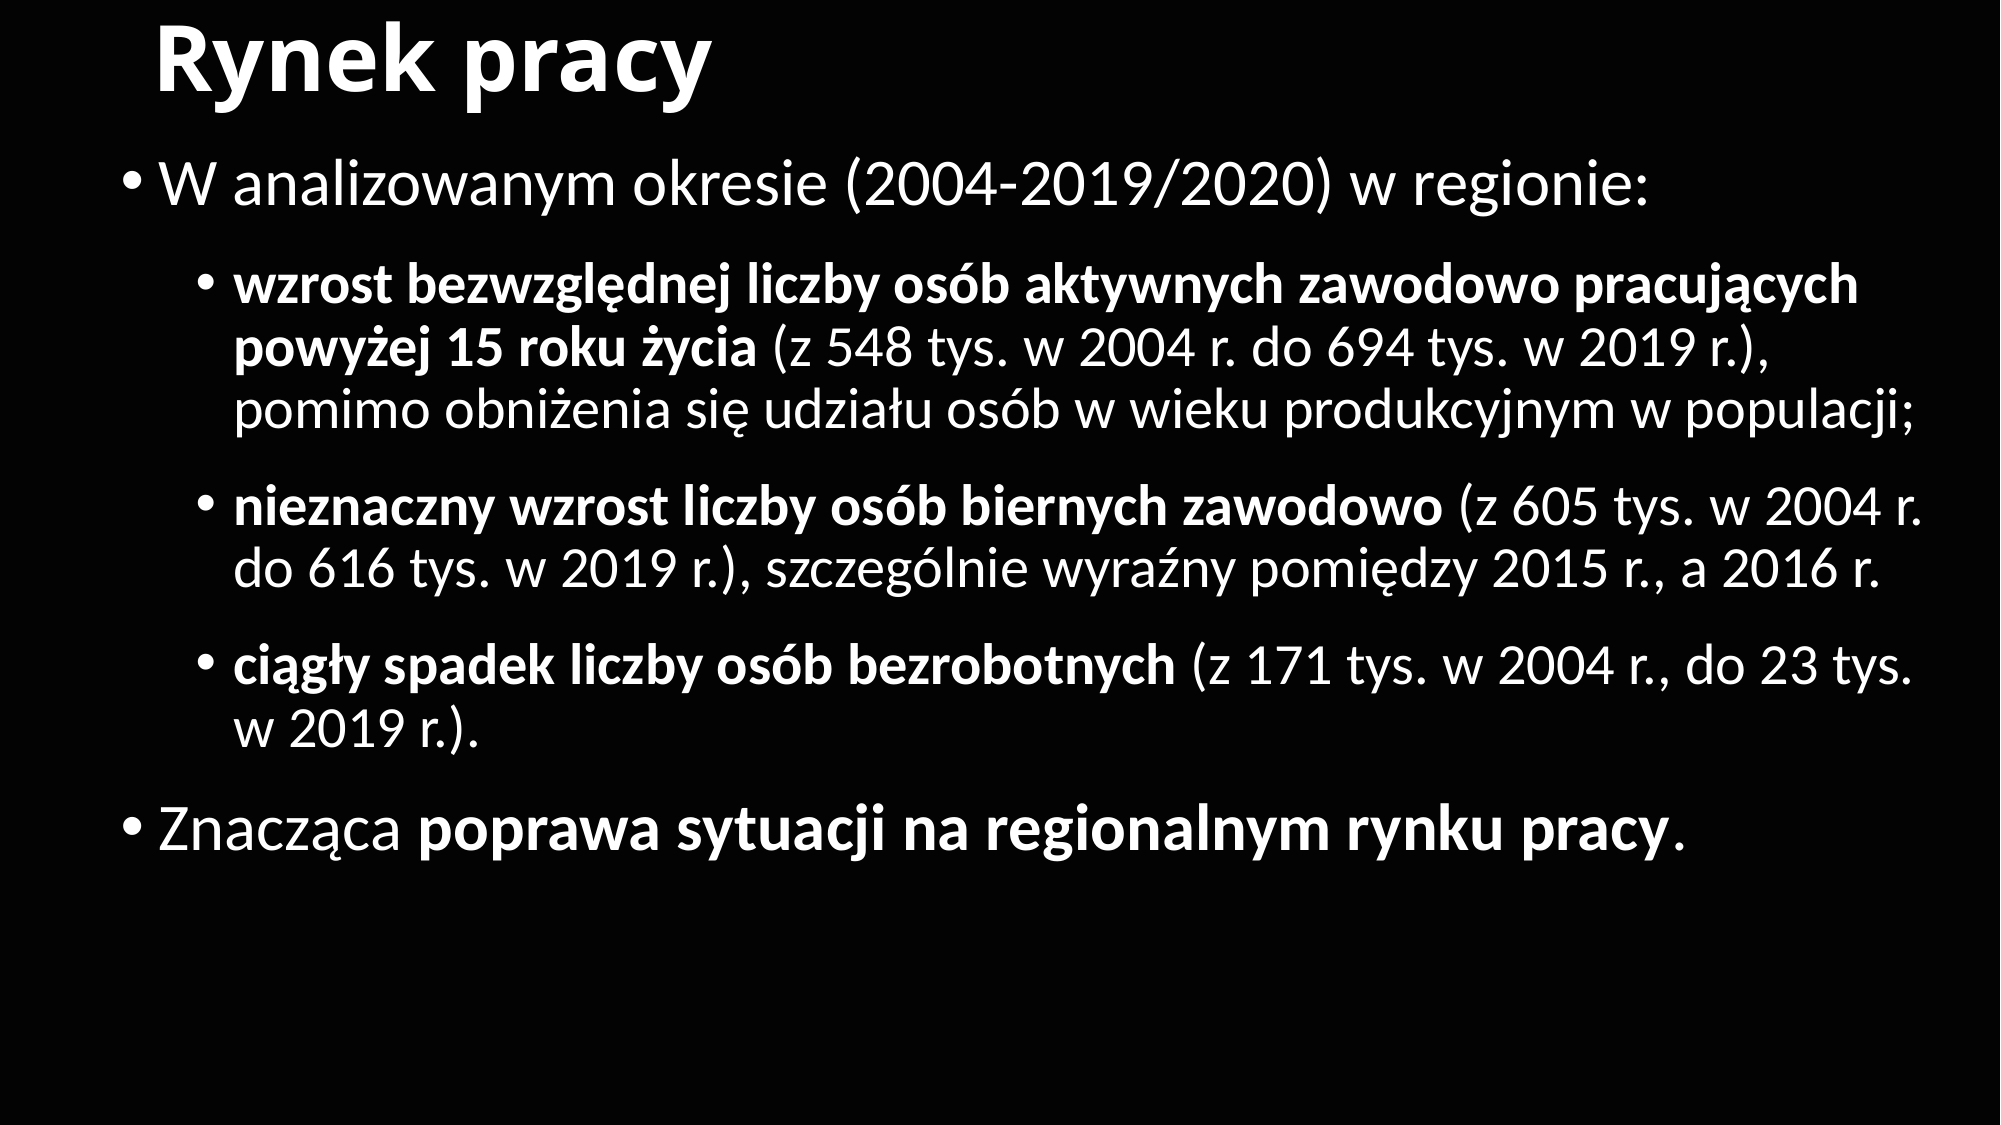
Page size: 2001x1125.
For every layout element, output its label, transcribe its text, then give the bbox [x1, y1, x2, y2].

list W analizowanym okresie (2004-2019/2020) w regionie: wzrost bezwzględnej liczby osób aktywnych zawodowo pracujących powyżej 15 roku życia (z 548 tys. w 2004 r. do 694 tys. w 2019 r.), pomimo obniżenia się udziału osób w wieku produkcyjnym w populacji; nieznaczny wzrost liczby osób biernych zawodowo (z 605 tys. w 2004 r. do 616 tys. w 2019 r.), szczególnie wyraźny pomiędzy 2015 r., a 2016 r. ciągły spadek liczby osób bezrobotnych (z 171 tys. w 2004 r., do 23 tys. w 2019 r.). Znacząca poprawa sytuacji na regionalnym rynku pracy. [105, 140, 1963, 1125]
title Rynek pracy [137, 0, 1863, 140]
